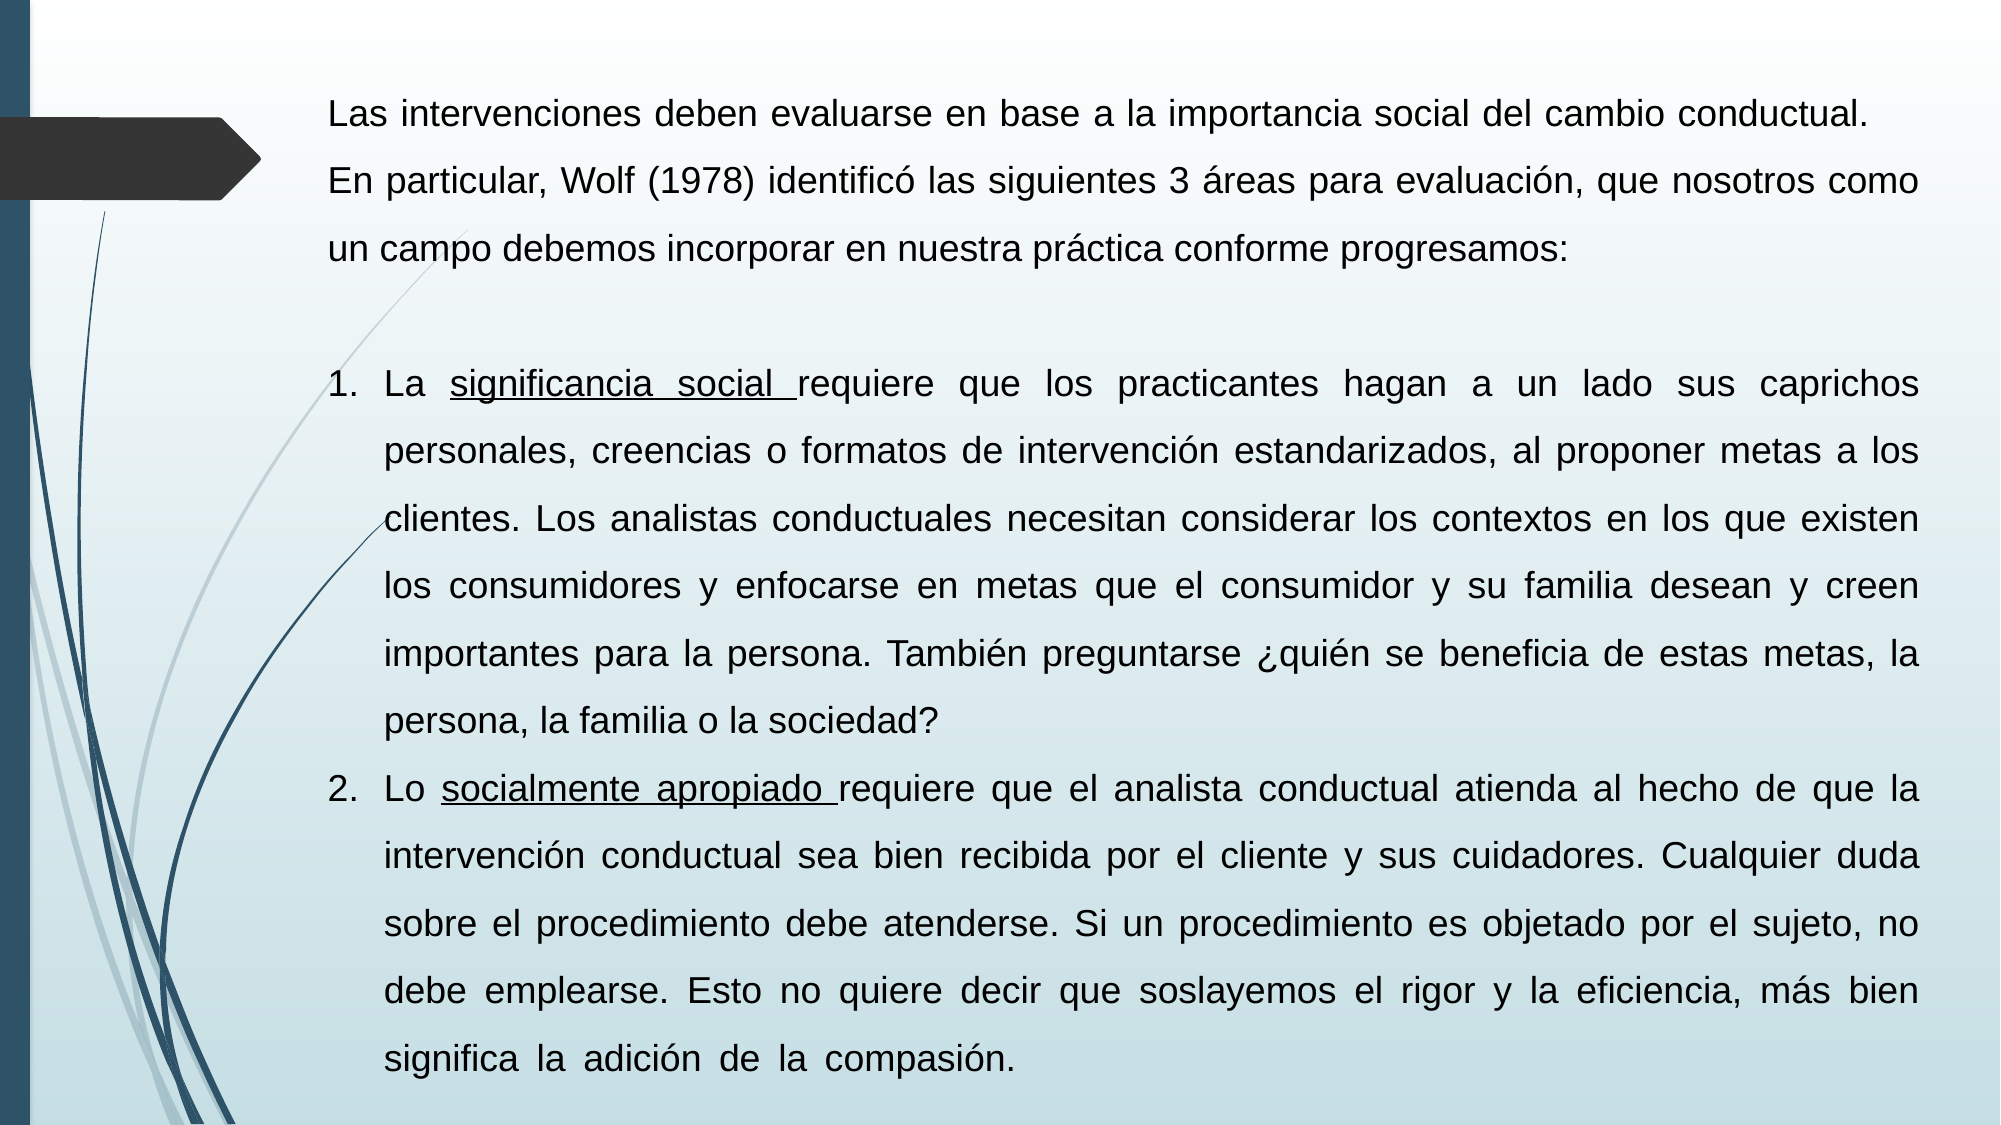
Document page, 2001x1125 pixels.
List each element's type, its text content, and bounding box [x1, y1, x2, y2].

text_box Las intervenciones deben evaluarse en base a la importancia social del cambio conductual. En particular, Wolf (1978) identificó las siguientes 3 áreas para evaluación, que nosotros como un campo debemos incorporar en nuestra práctica conforme progresamos: La significancia social requiere que los practicantes hagan a un lado sus caprichos personales, creencias o formatos de intervención estandarizados, al proponer metas a los clientes. Los analistas conductuales necesitan considerar los contextos en los que existen los consumidores y enfocarse en metas que el consumidor y su familia desean y creen importantes para la persona. También preguntarse ¿quién se beneficia de estas metas, la persona, la familia o la sociedad? Lo socialmente apropiado requiere que el analista conductual atienda al hecho de que la intervención conductual sea bien recibida por el cliente y sus cuidadores. Cualquier duda sobre el procedimiento debe atenderse. Si un procedimiento es objetado por el sujeto, no debe emplearse. Esto no quiere decir que soslayemos el rigor y la eficiencia, más bien significa la adición de la compasión. ….. [312, 58, 1935, 1125]
